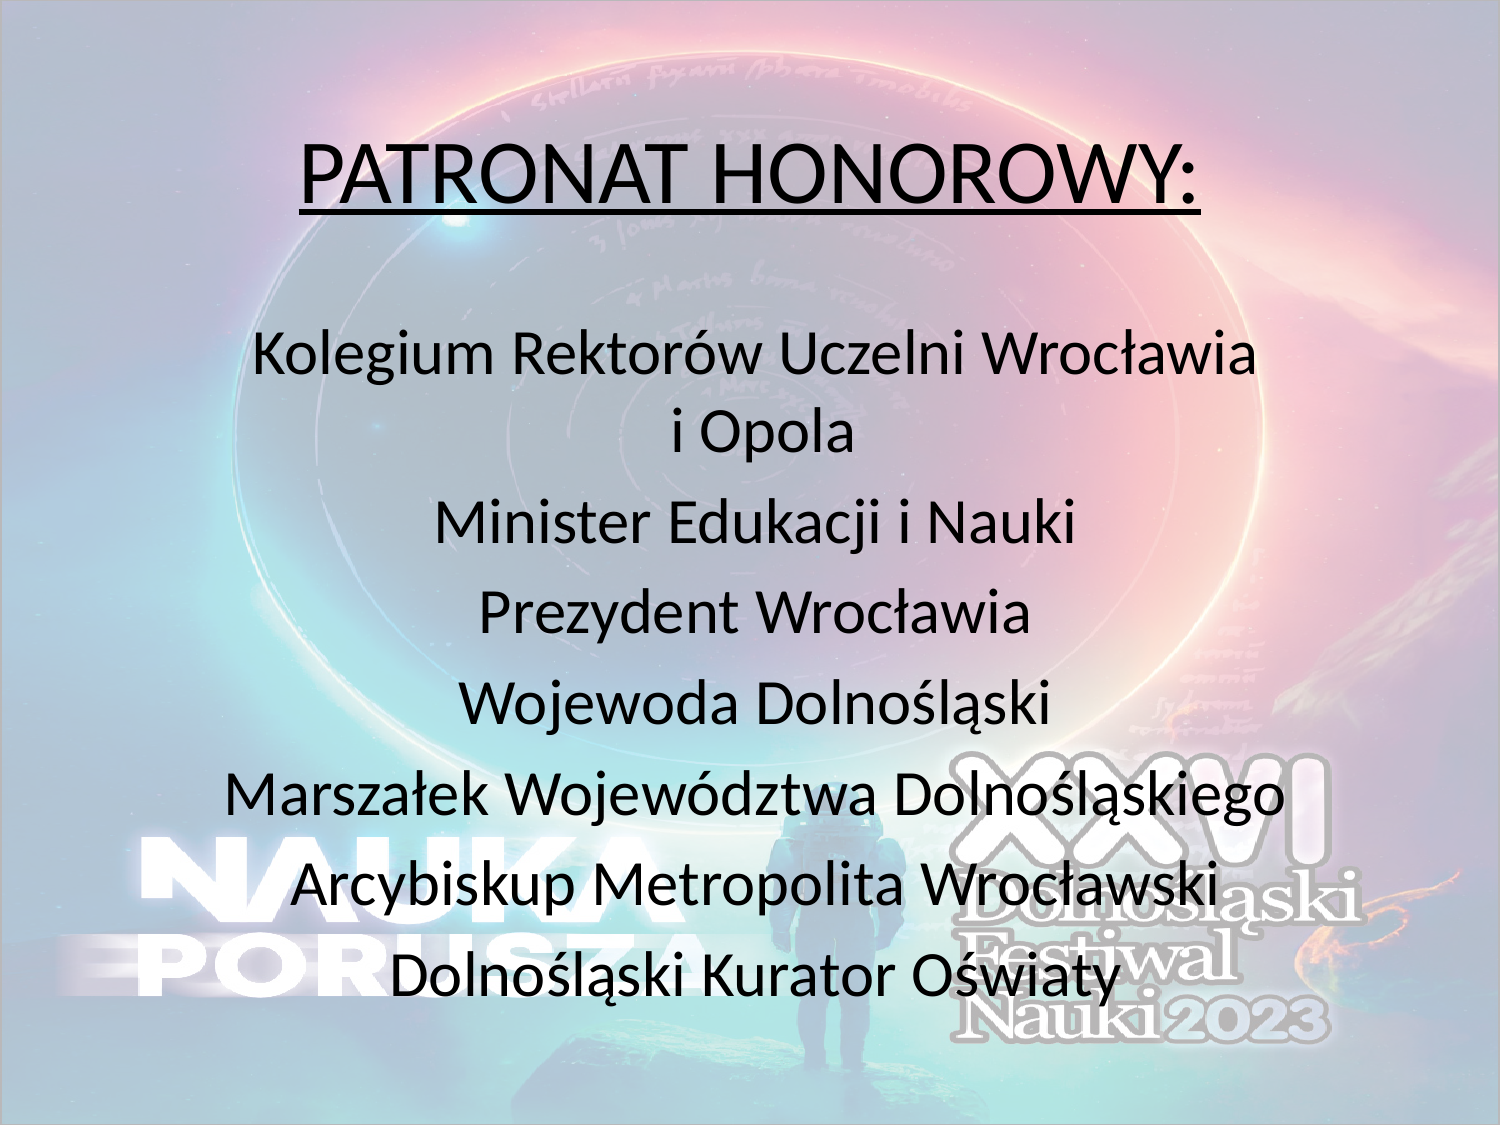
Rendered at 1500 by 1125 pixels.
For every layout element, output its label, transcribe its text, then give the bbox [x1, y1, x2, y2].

subtitle Kolegium Rektorów Uczelni Wrocławia i Opola Minister Edukacji i Nauki Prezydent Wrocławia Wojewoda Dolnośląski Marszałek Województwa Dolnośląskiego Arcybiskup Metropolita Wrocławski Dolnośląski Kurator Oświaty [123, 302, 1388, 1024]
title PATRONAT HONOROWY: [112, 78, 1388, 256]
